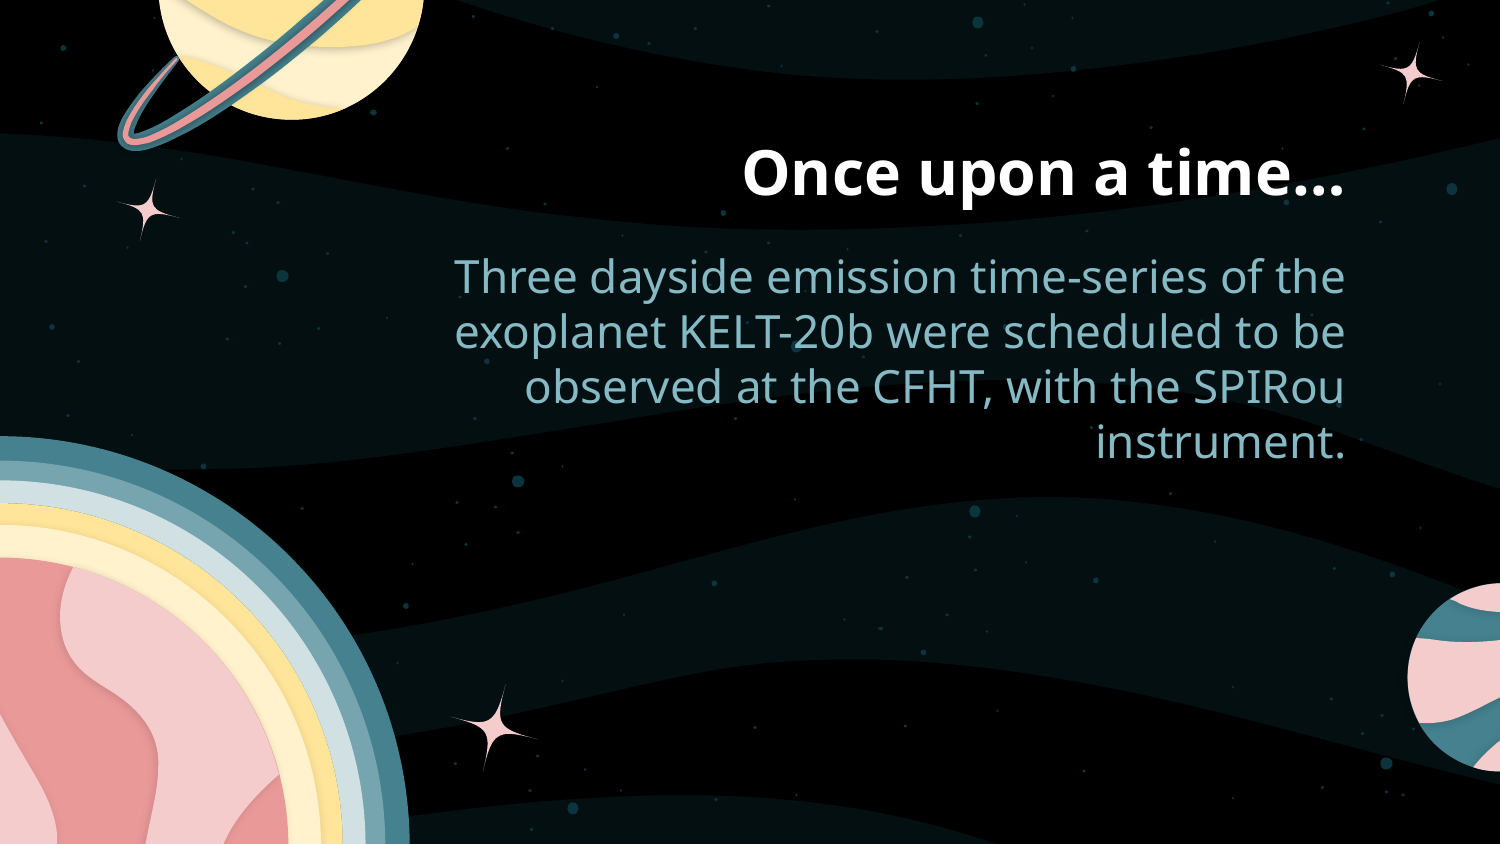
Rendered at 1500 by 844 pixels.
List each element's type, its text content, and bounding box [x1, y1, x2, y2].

text_box Three dayside emission time-series of the exoplanet KELT-20b were scheduled to be observed at the CFHT, with the SPIRou instrument. [246, 240, 1362, 476]
subtitle Once upon a time… [434, 0, 1362, 240]
